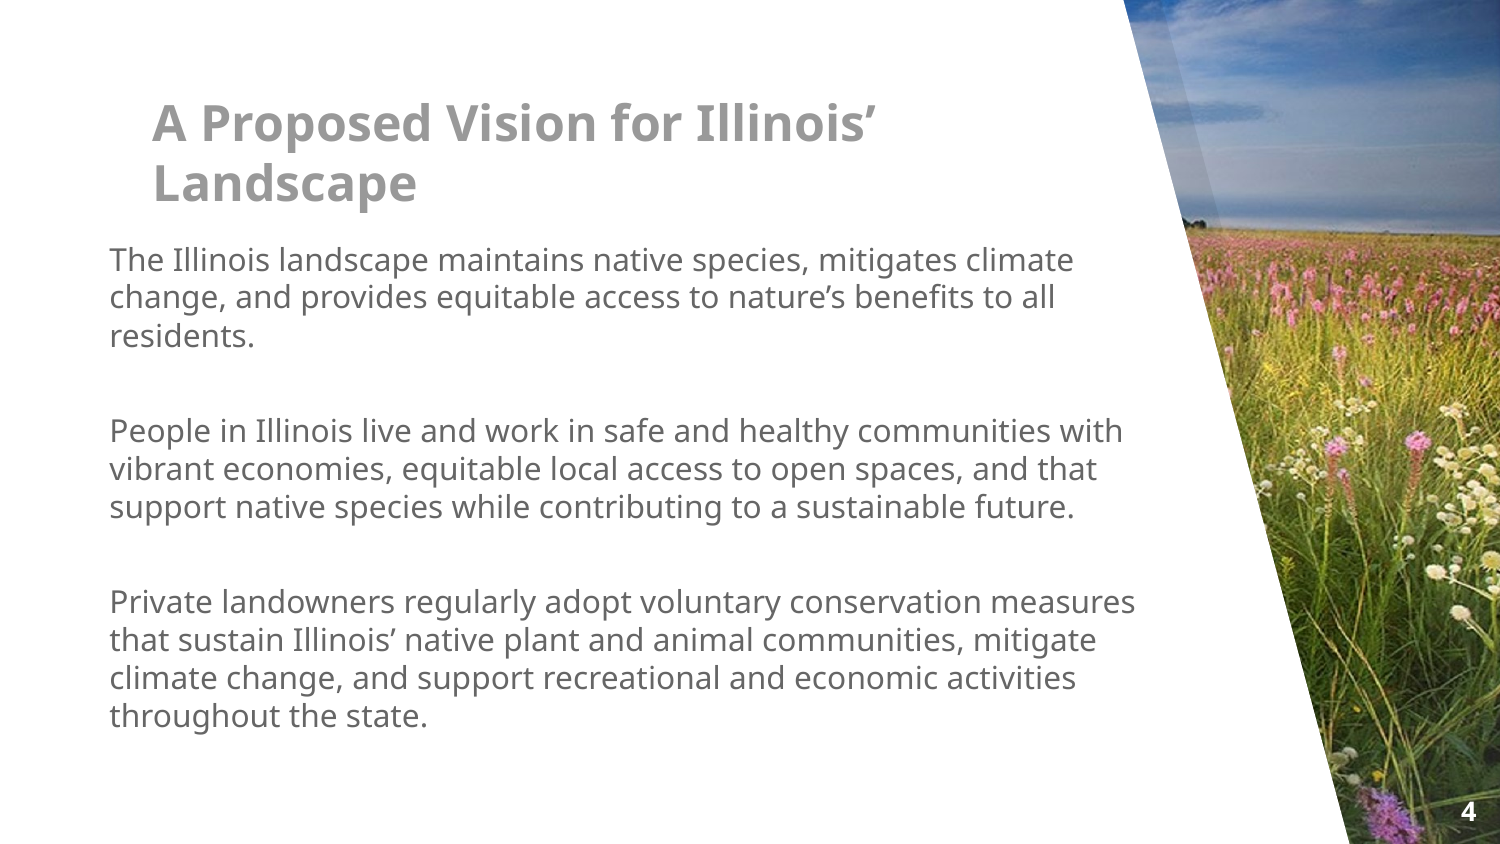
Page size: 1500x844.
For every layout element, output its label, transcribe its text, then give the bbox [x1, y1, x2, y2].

title A Proposed Vision for Illinois’ Landscape [137, 159, 1155, 227]
text_box The Illinois landscape maintains native species, mitigates climate change, and provides equitable access to nature’s benefits to all residents. People in Illinois live and work in safe and healthy communities with vibrant economies, equitable local access to open spaces, and that support native species while contributing to a sustainable future. Private landowners regularly adopt voluntary conservation measures that sustain Illinois’ native plant and animal communities, mitigate climate change, and support recreational and economic activities throughout the state. [94, 224, 1155, 754]
slide_number 4 [1401, 779, 1492, 844]
picture [1124, 0, 1500, 844]
